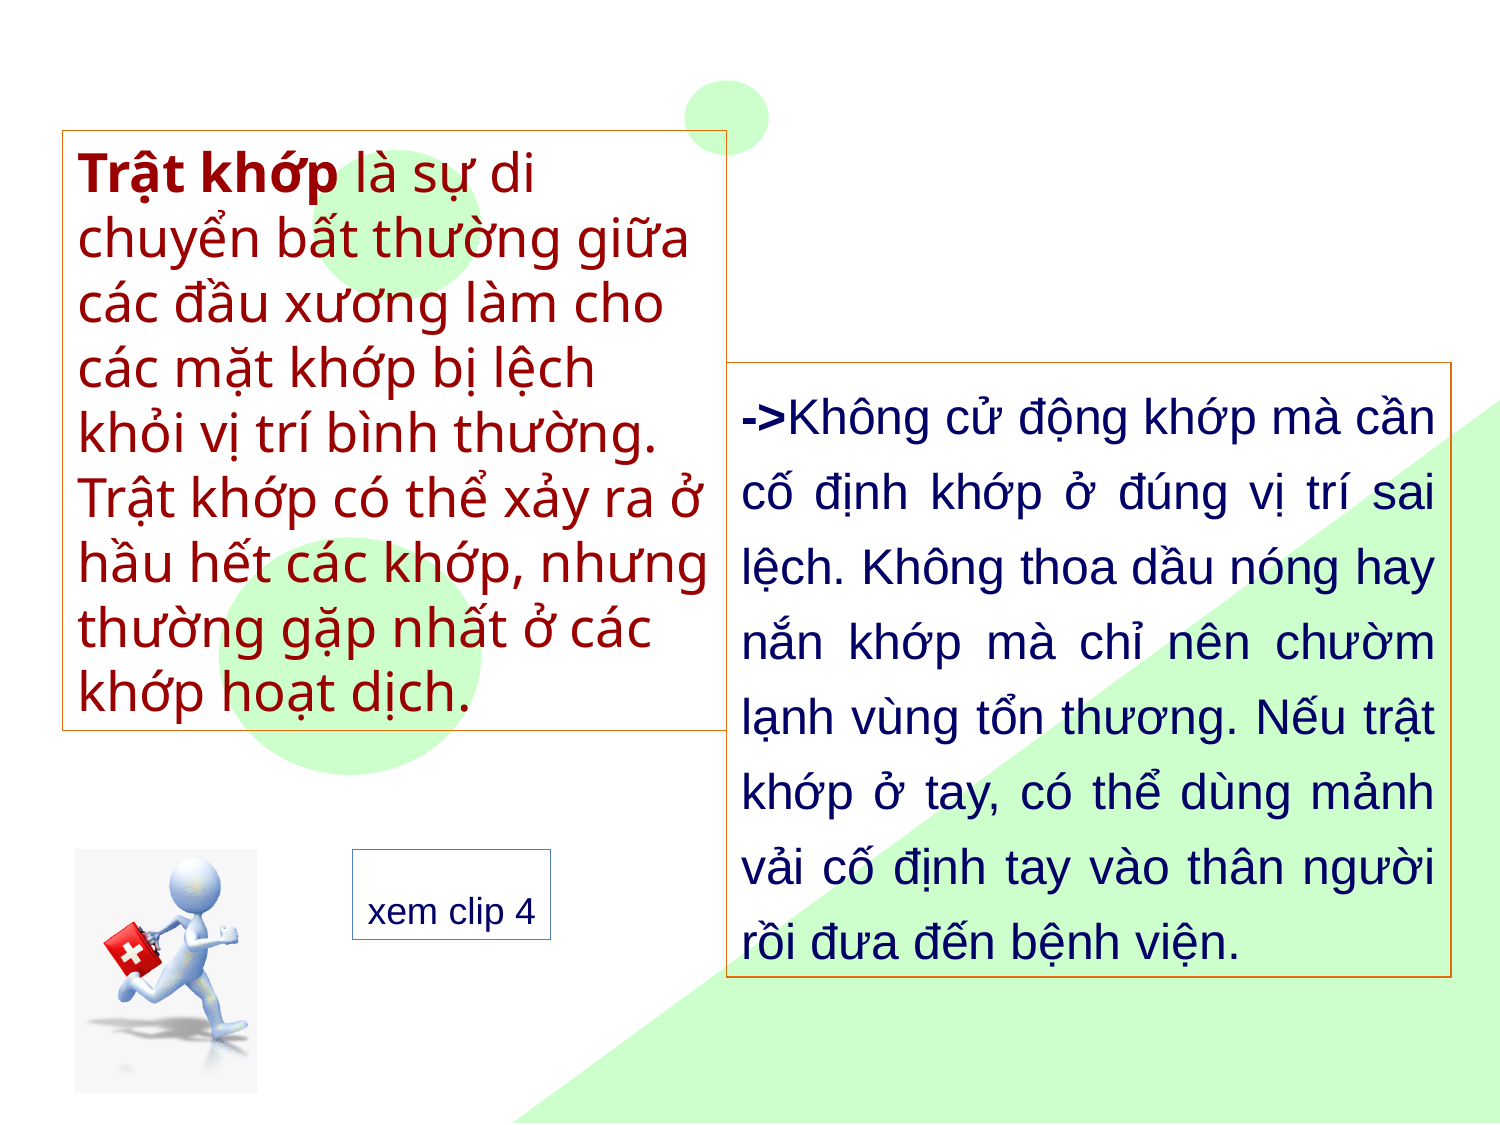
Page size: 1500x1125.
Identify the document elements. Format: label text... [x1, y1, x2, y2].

text_box [510, 398, 1500, 1125]
text_box Trật khớp là sự di chuyển bất thường giữa các đầu xương làm cho các mặt khớp bị lệch khỏi vị trí bình thường. Trật khớp có thể xảy ra ở hầu hết các khớp, nhưng thường gặp nhất ở các khớp hoạt dịch. [62, 130, 727, 731]
text_box [245, 731, 455, 778]
picture [75, 849, 257, 1093]
text_box ->Không cử động khớp mà cần cố định khớp ở đúng vị trí sai lệch. Không thoa dầu nóng hay nắn khớp mà chỉ nên chườm lạnh vùng tổn thương. Nếu trật khớp ở tay, có thể dùng mảnh vải cố định tay vào thân người rồi đưa đến bệnh viện. [726, 362, 1451, 978]
text_box xem clip 4 [352, 849, 551, 940]
text_box [682, 78, 771, 158]
